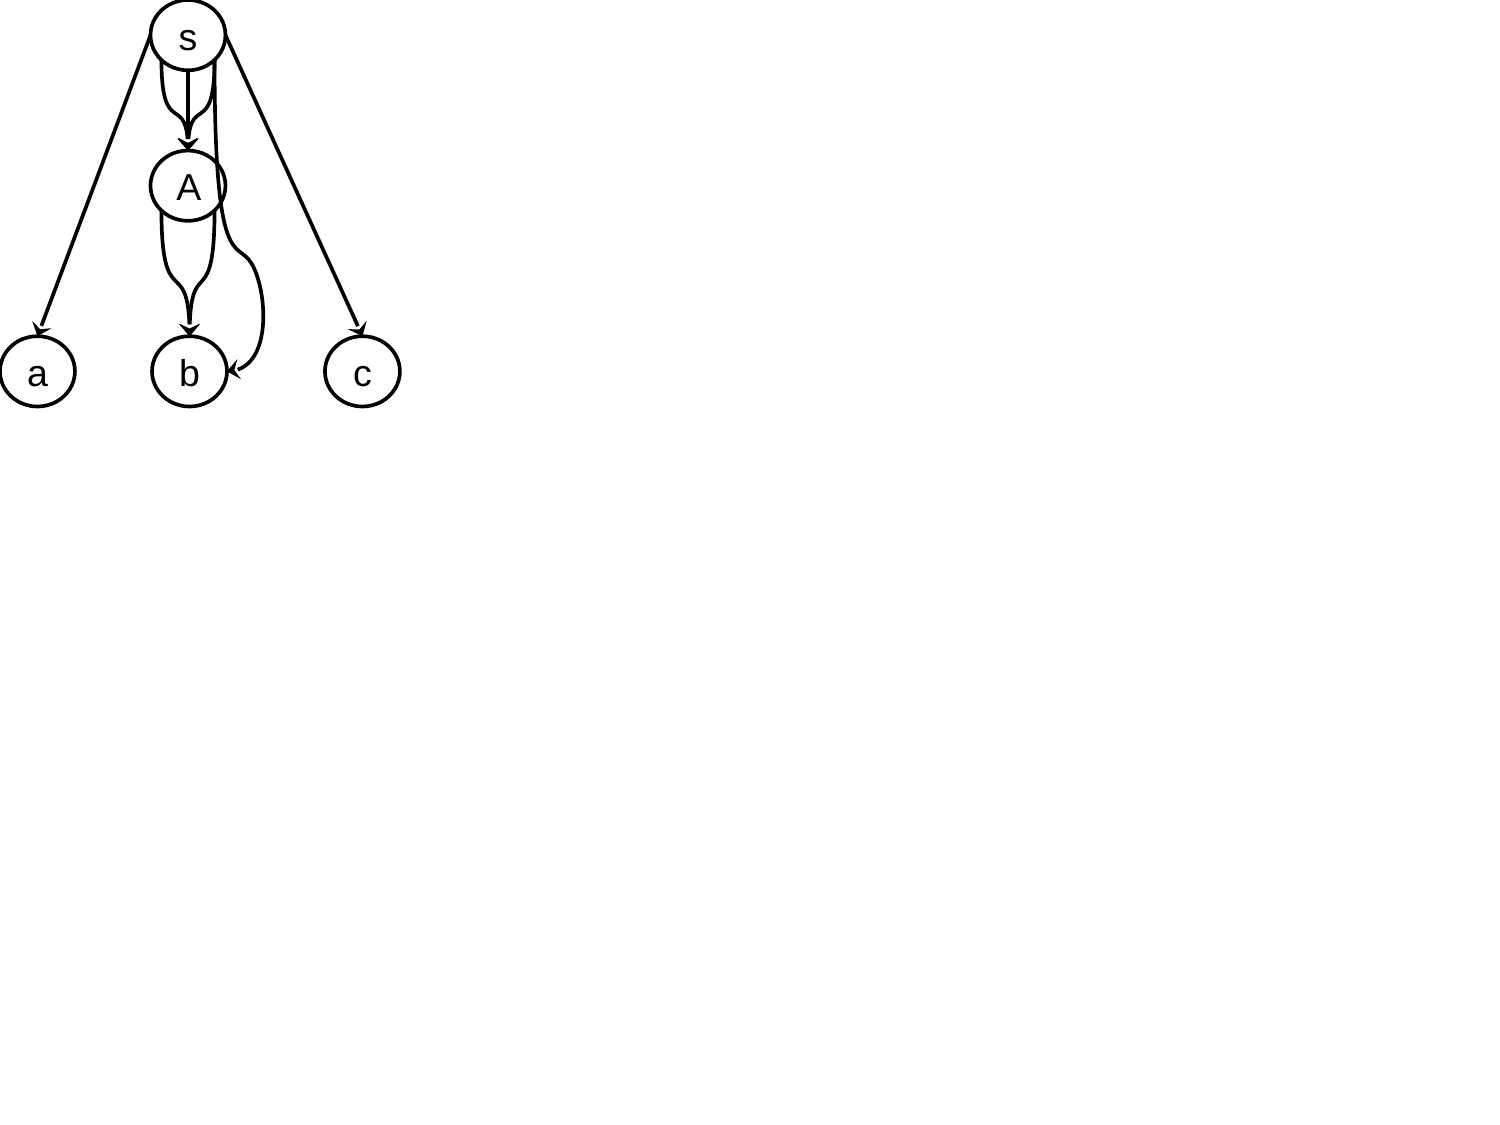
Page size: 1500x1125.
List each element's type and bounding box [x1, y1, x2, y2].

text_box [0, 0, 401, 407]
